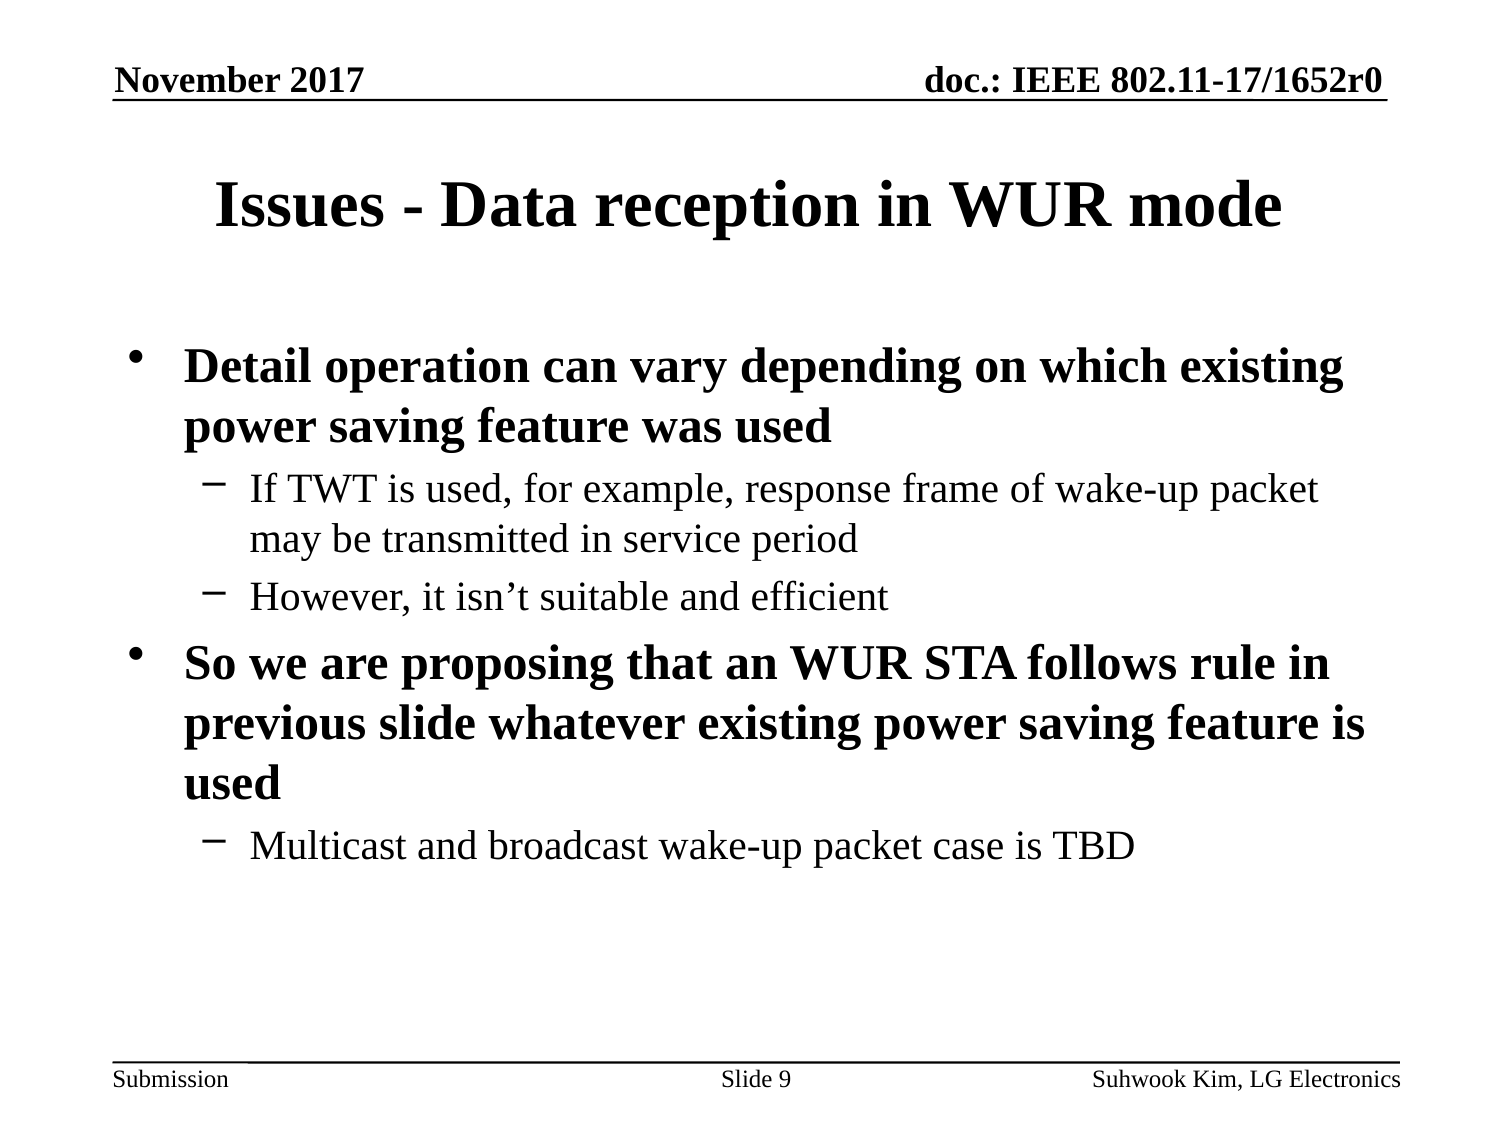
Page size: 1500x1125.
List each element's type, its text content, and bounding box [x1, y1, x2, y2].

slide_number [114, 54, 374, 101]
title Issues - Data reception in WUR mode [112, 112, 1388, 288]
list Detail operation can vary depending on which existing power saving feature was used If TWT is used, for example, response frame of wake-up packet may be transmitted in service period However, it isn’t suitable and efficient So we are proposing that an WUR STA follows rule in previous slide whatever existing power saving feature is used Multicast and broadcast wake-up packet case is TBD [112, 324, 1388, 1001]
slide_number Slide 9 [712, 1061, 800, 1093]
footer Suhwook Kim, LG Electronics [1088, 1061, 1402, 1093]
